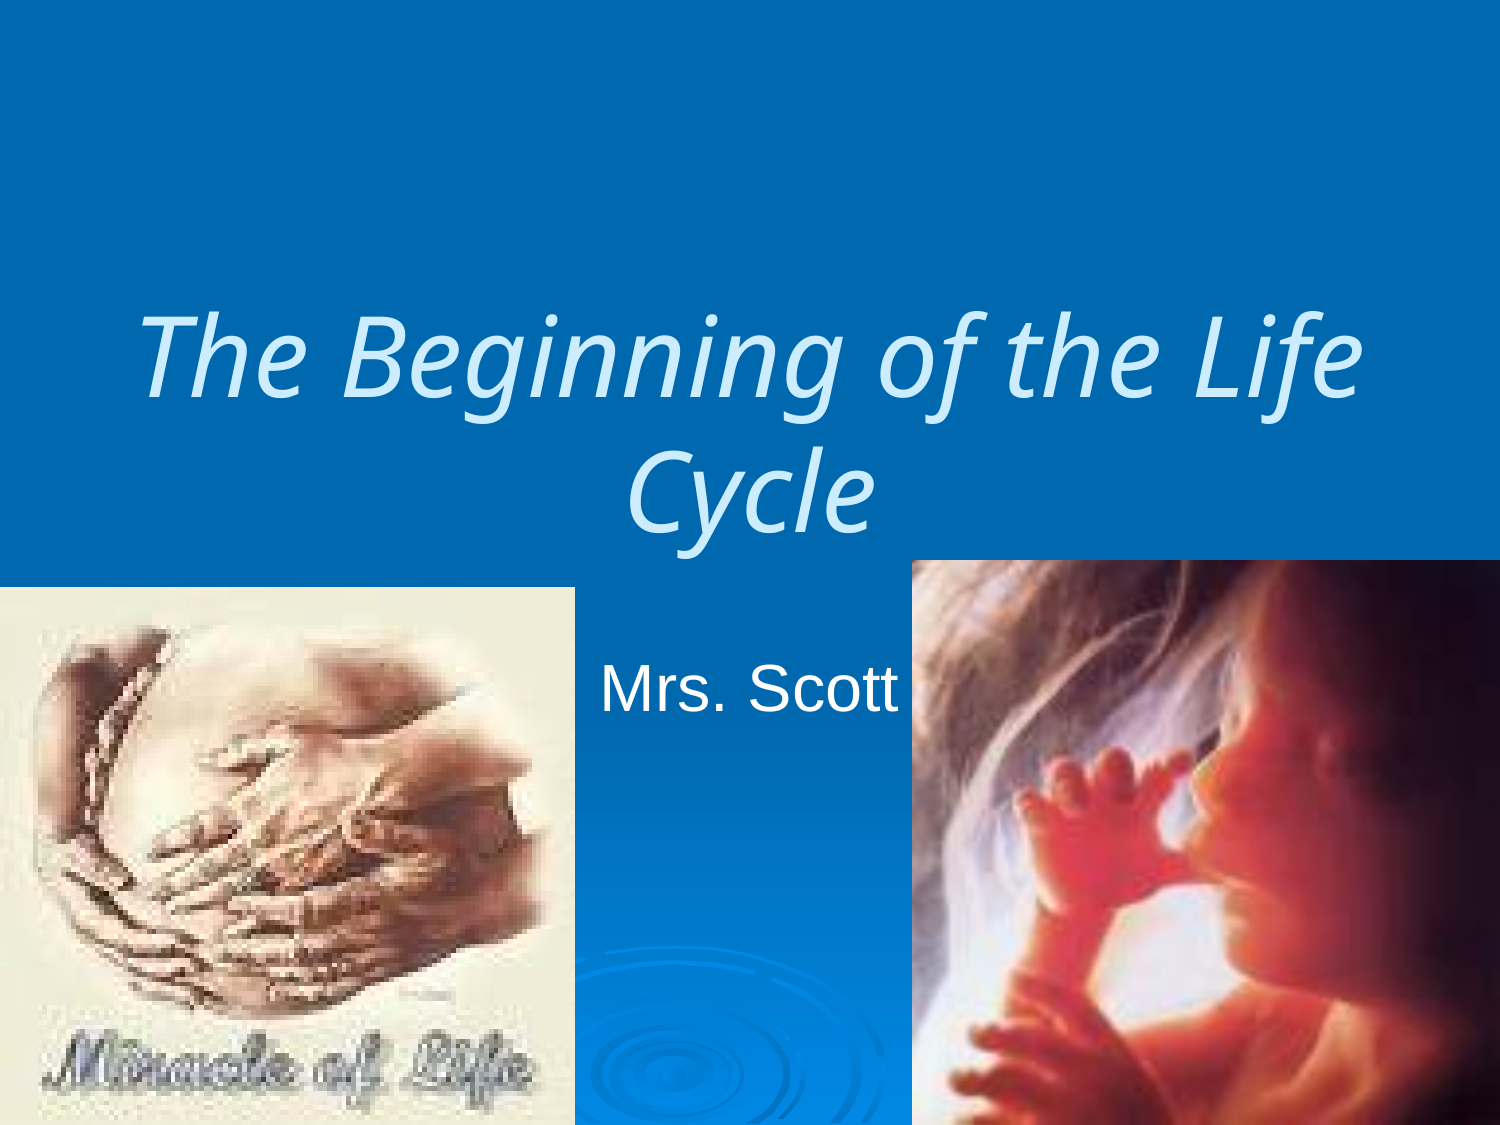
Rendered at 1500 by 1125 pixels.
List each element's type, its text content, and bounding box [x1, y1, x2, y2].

picture [0, 587, 576, 1125]
title The Beginning of the Life Cycle [112, 277, 1388, 563]
subtitle Mrs. Scott [579, 637, 907, 926]
picture [912, 560, 1500, 1125]
